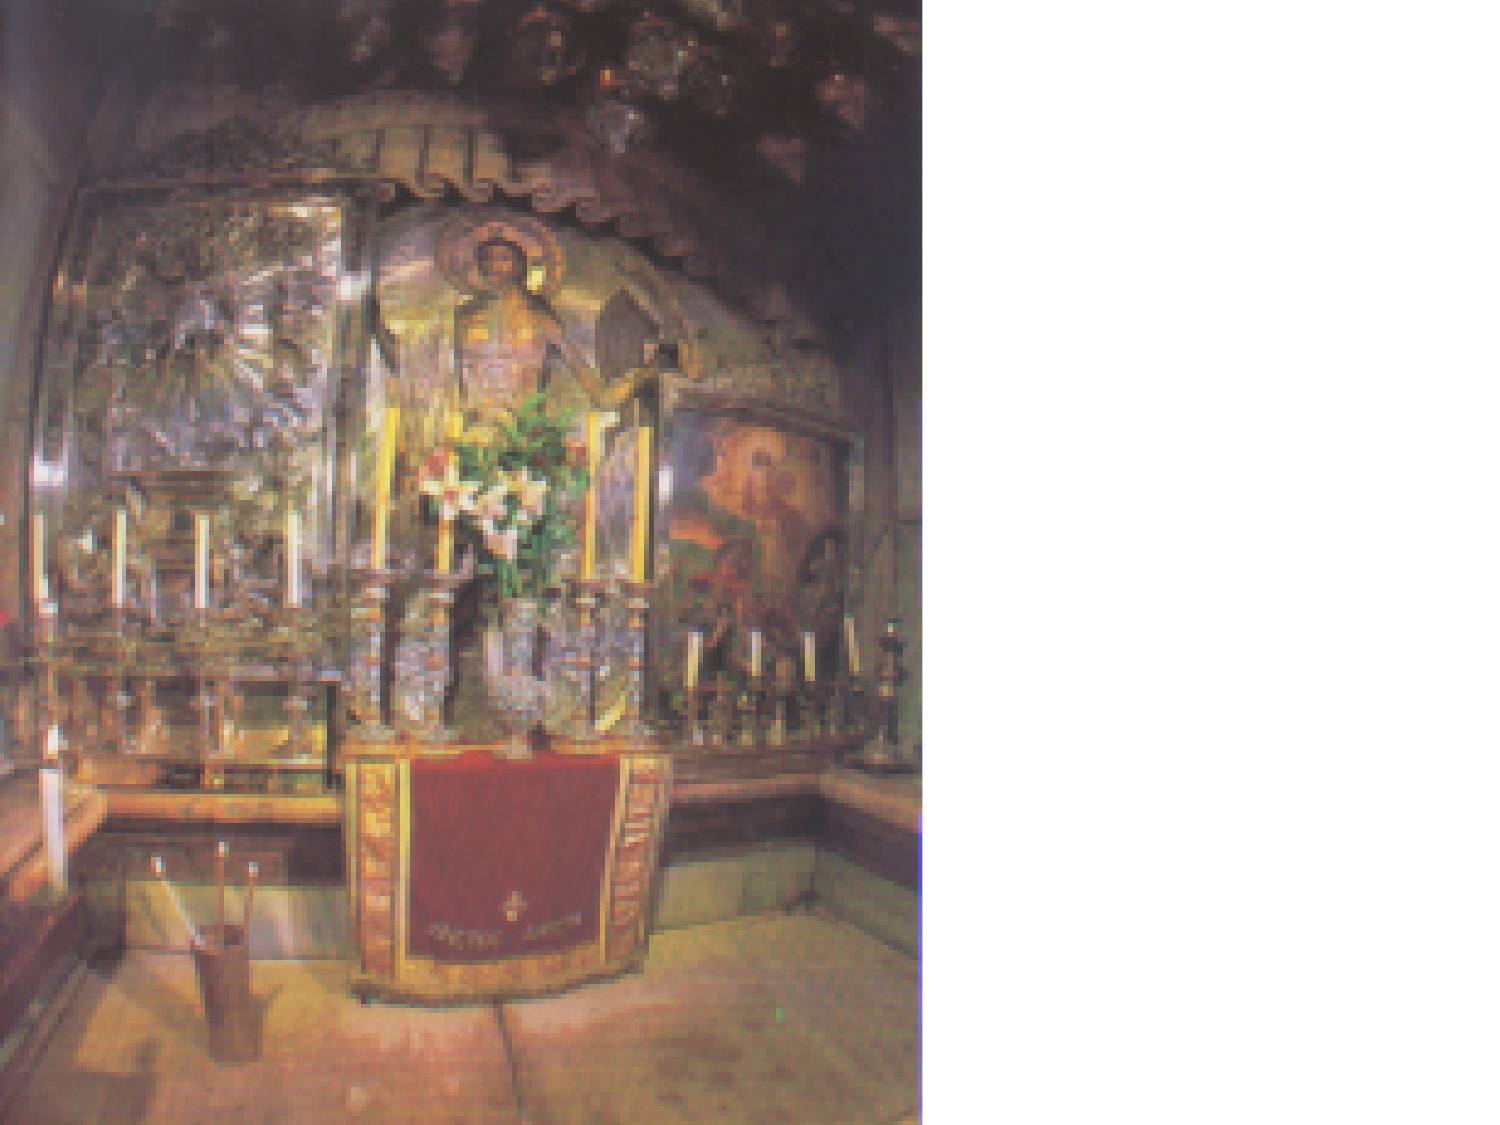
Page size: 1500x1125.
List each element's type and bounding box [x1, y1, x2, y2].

text_box [0, 0, 923, 1125]
